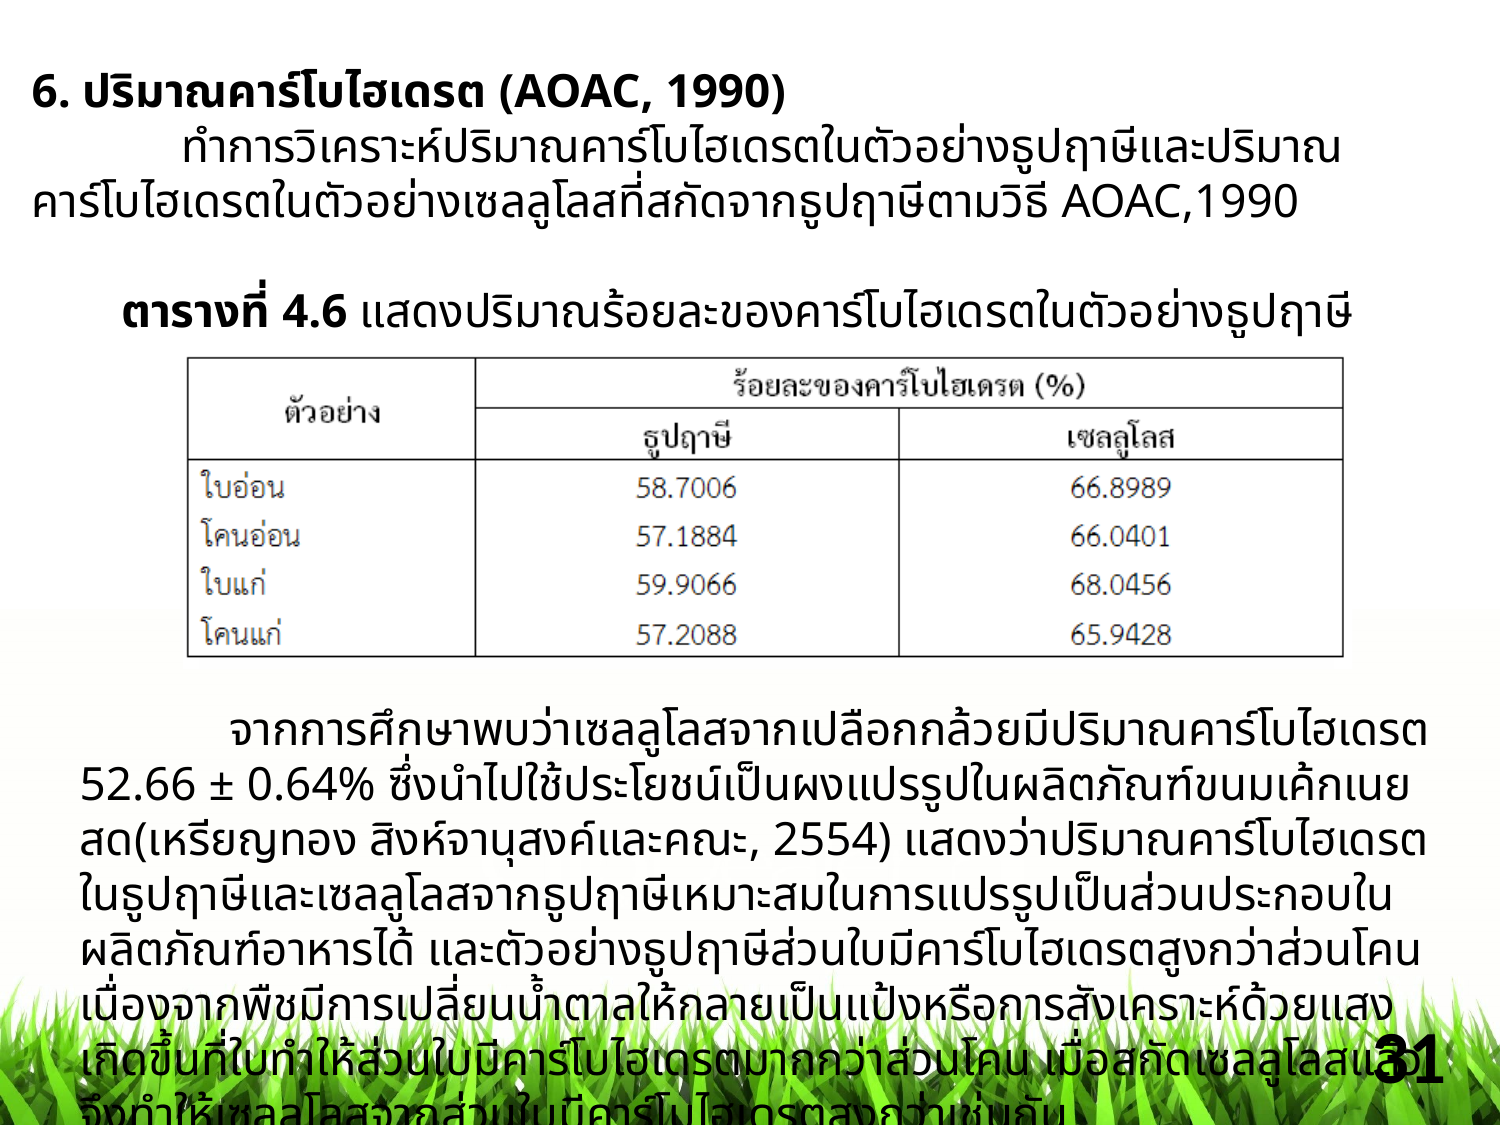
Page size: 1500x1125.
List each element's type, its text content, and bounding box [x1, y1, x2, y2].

text_box 6. ปริมาณคาร์โบไฮเดรต (AOAC, 1990) ทำการวิเคราะห์ปริมาณคาร์โบไฮเดรตในตัวอย่างธูปฤาษีและปริมาณคาร์โบไฮเดรตในตัวอย่างเซลลูโลสที่สกัดจากธูปฤาษีตามวิธี AOAC,1990 ตารางที่ 4.6 แสดงปริมาณร้อยละของคาร์โบไฮเดรตในตัวอย่างธูปฤาษี [16, 54, 1458, 345]
picture [0, 337, 1500, 1125]
